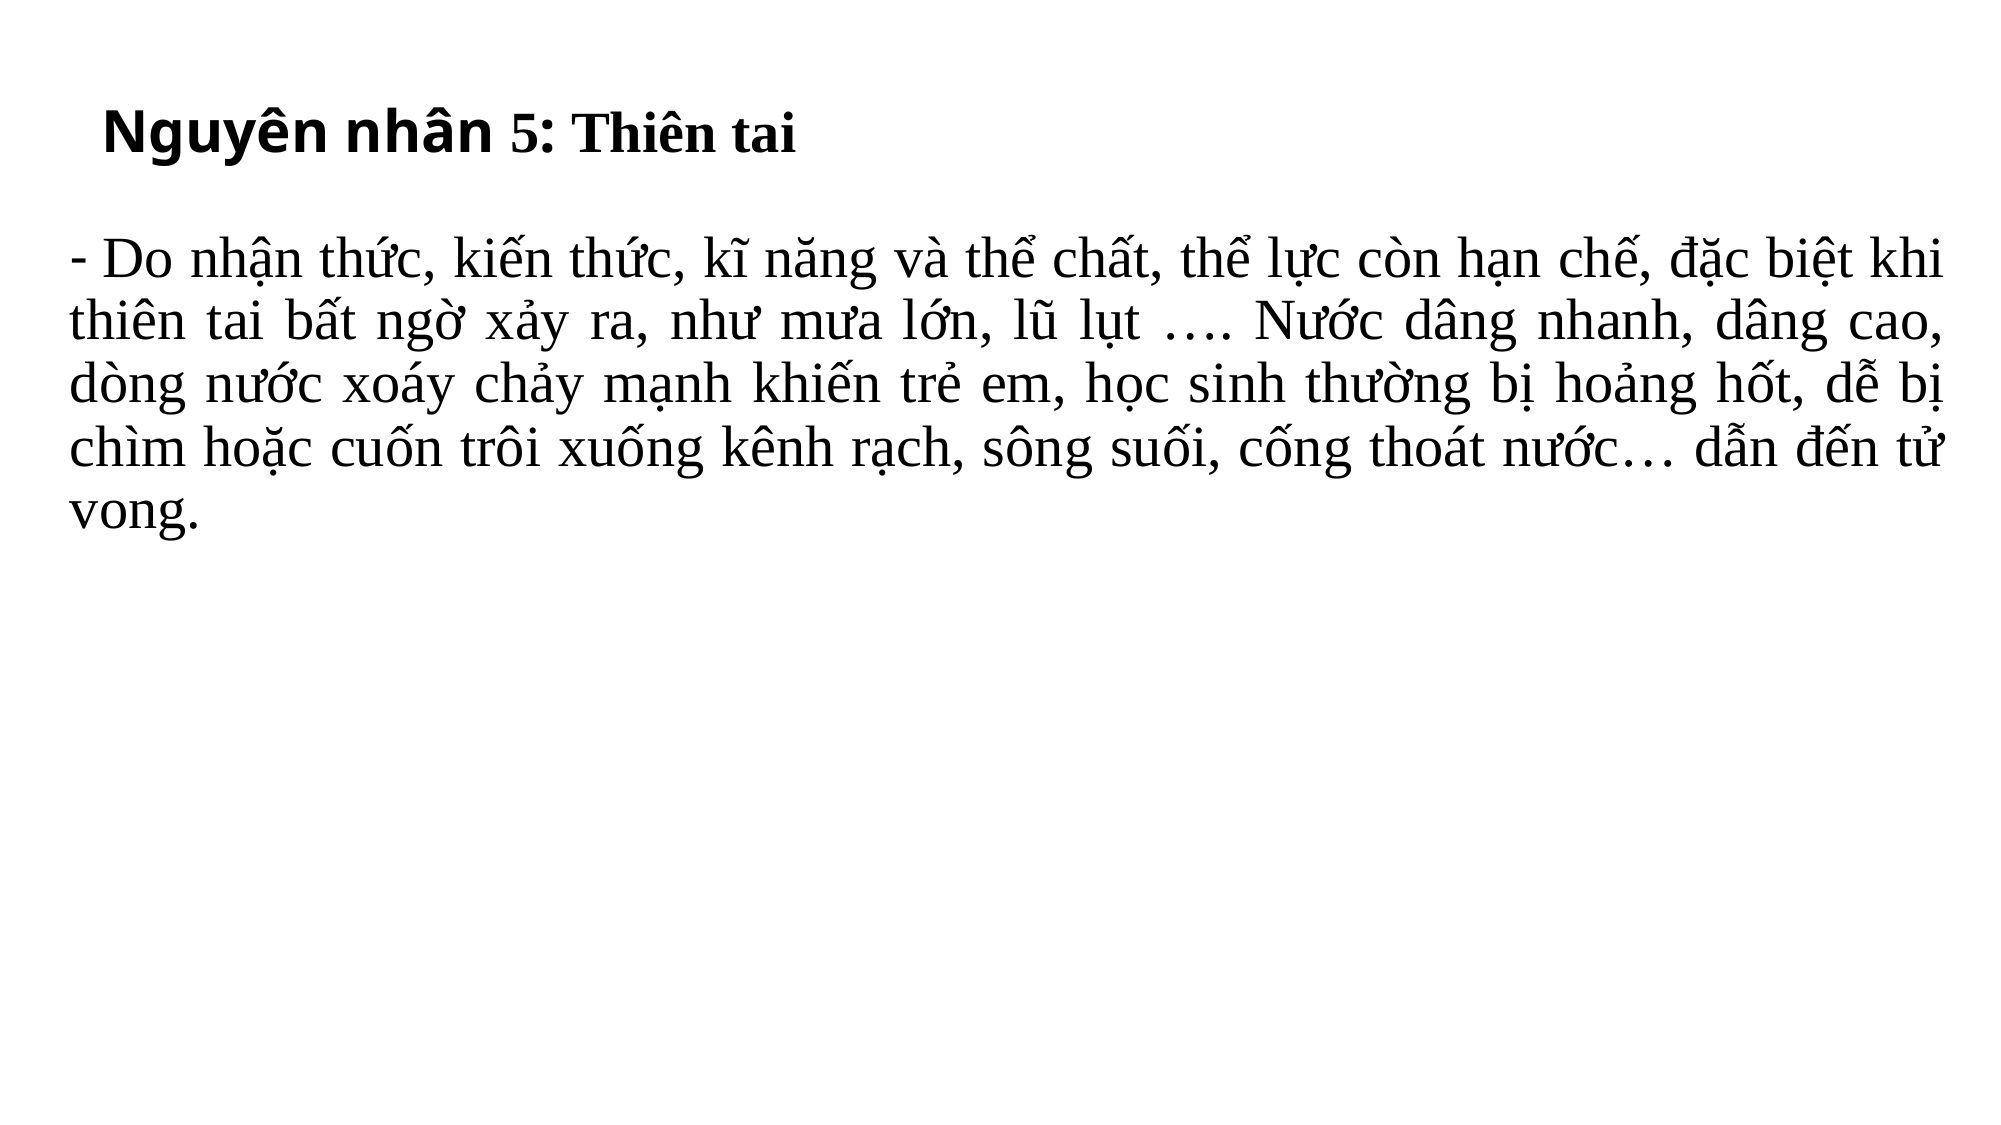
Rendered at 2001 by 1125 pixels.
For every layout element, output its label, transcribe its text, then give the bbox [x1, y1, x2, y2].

title Nguyên nhân 5: Thiên tai [86, 77, 1887, 191]
list - Do nhận thức, kiến thức, kĩ năng và thể chất, thể lực còn hạn chế, đặc biệt khi thiên tai bất ngờ xảy ra, như mưa lớn, lũ lụt …. Nước dâng nhanh, dâng cao, dòng nước xoáy chảy mạnh khiến trẻ em, học sinh thường bị hoảng hốt, dễ bị chìm hoặc cuốn trôi xuống kênh rạch, sông suối, cống thoát nước… dẫn đến tử vong. [54, 219, 1961, 668]
